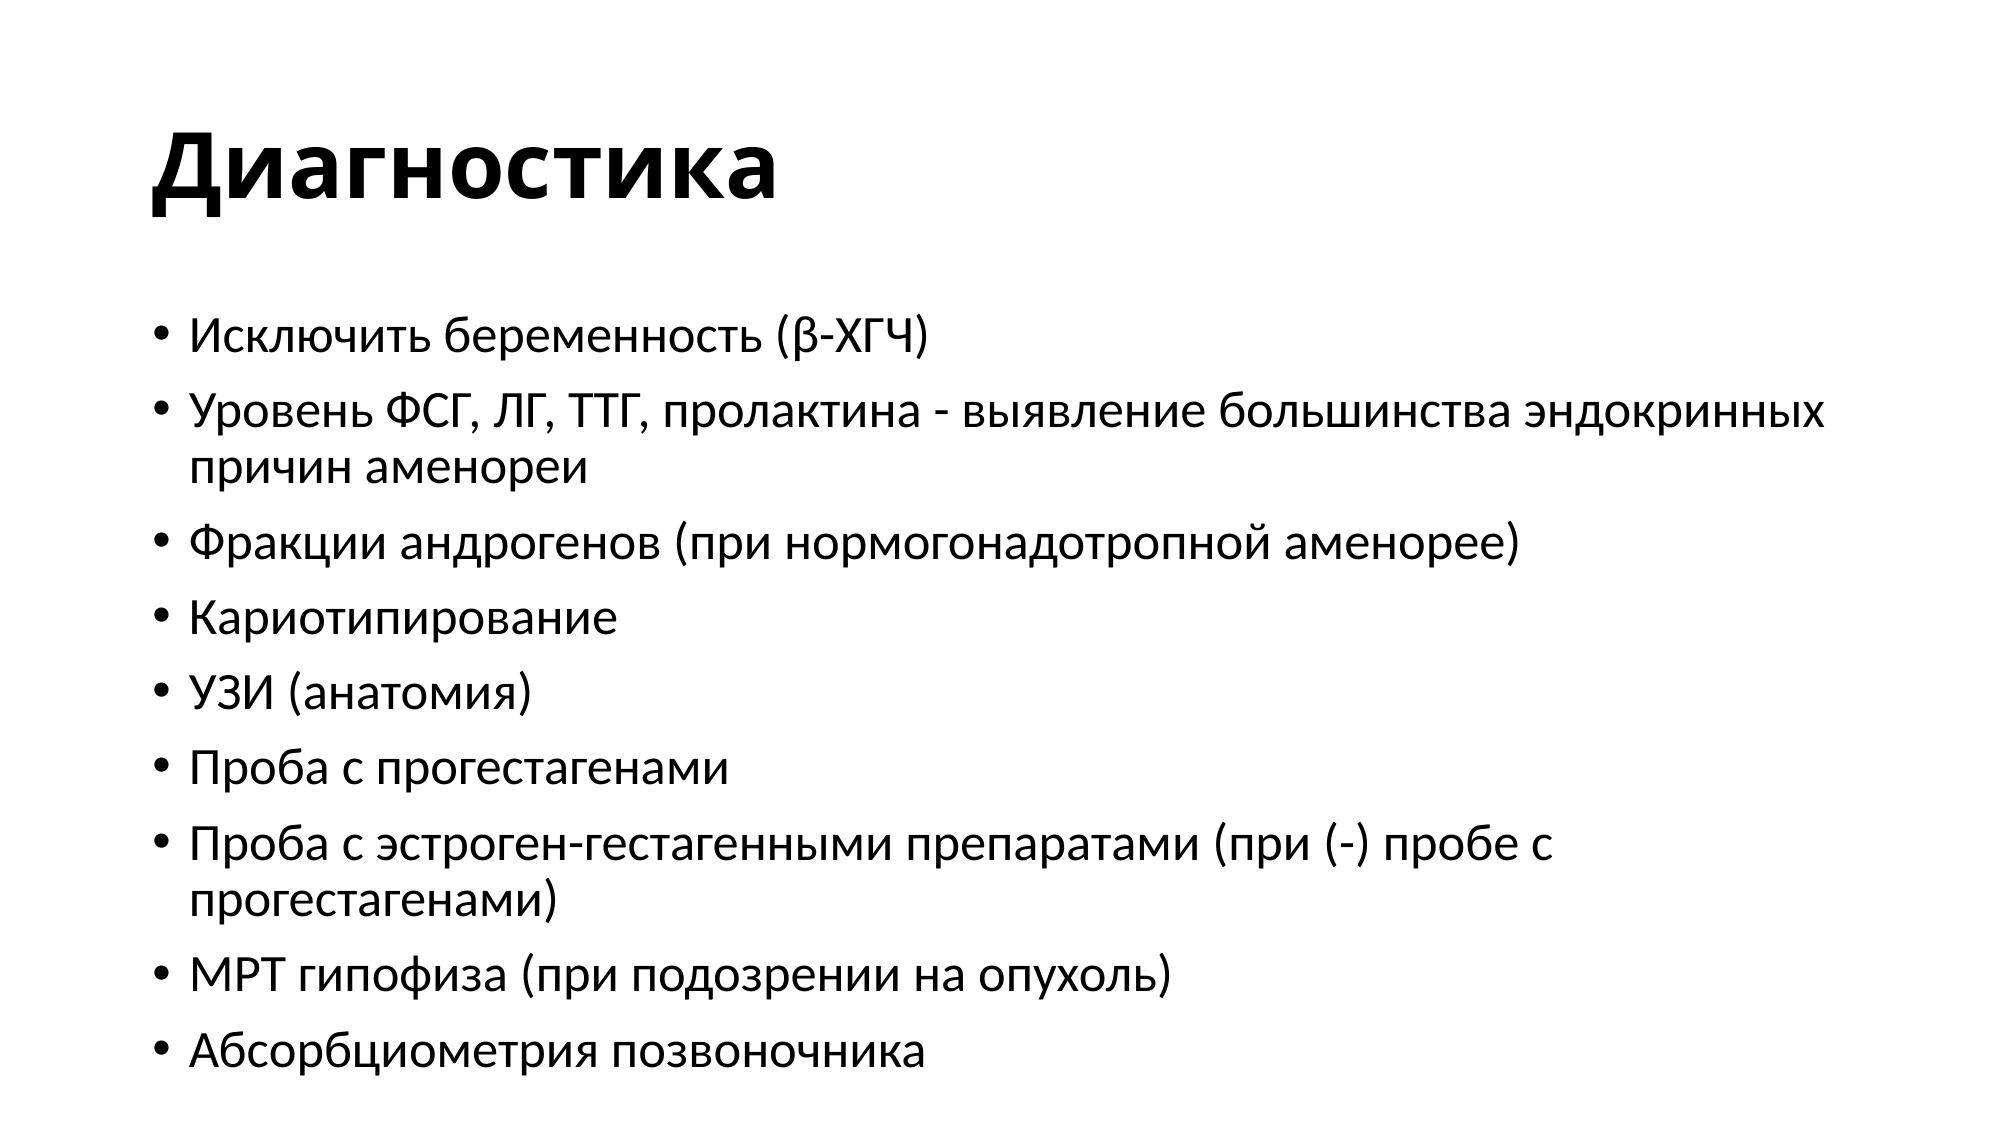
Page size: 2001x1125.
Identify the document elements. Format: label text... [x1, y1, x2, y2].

list Исключить беременность (β-ХГЧ) Уровень ФСГ, ЛГ, ТТГ, пролактина - выявление большинства эндокринных причин аменореи Фракции андрогенов (при нормогонадотропной аменорее) Кариотипирование УЗИ (анатомия) Проба с прогестагенами Проба с эстроген-гестагенными препаратами (при (-) пробе с прогестагенами) МРТ гипофиза (при подозрении на опухоль) Абсорбциометрия позвоночника [137, 299, 1927, 1090]
title Диагностика [137, 59, 1863, 278]
